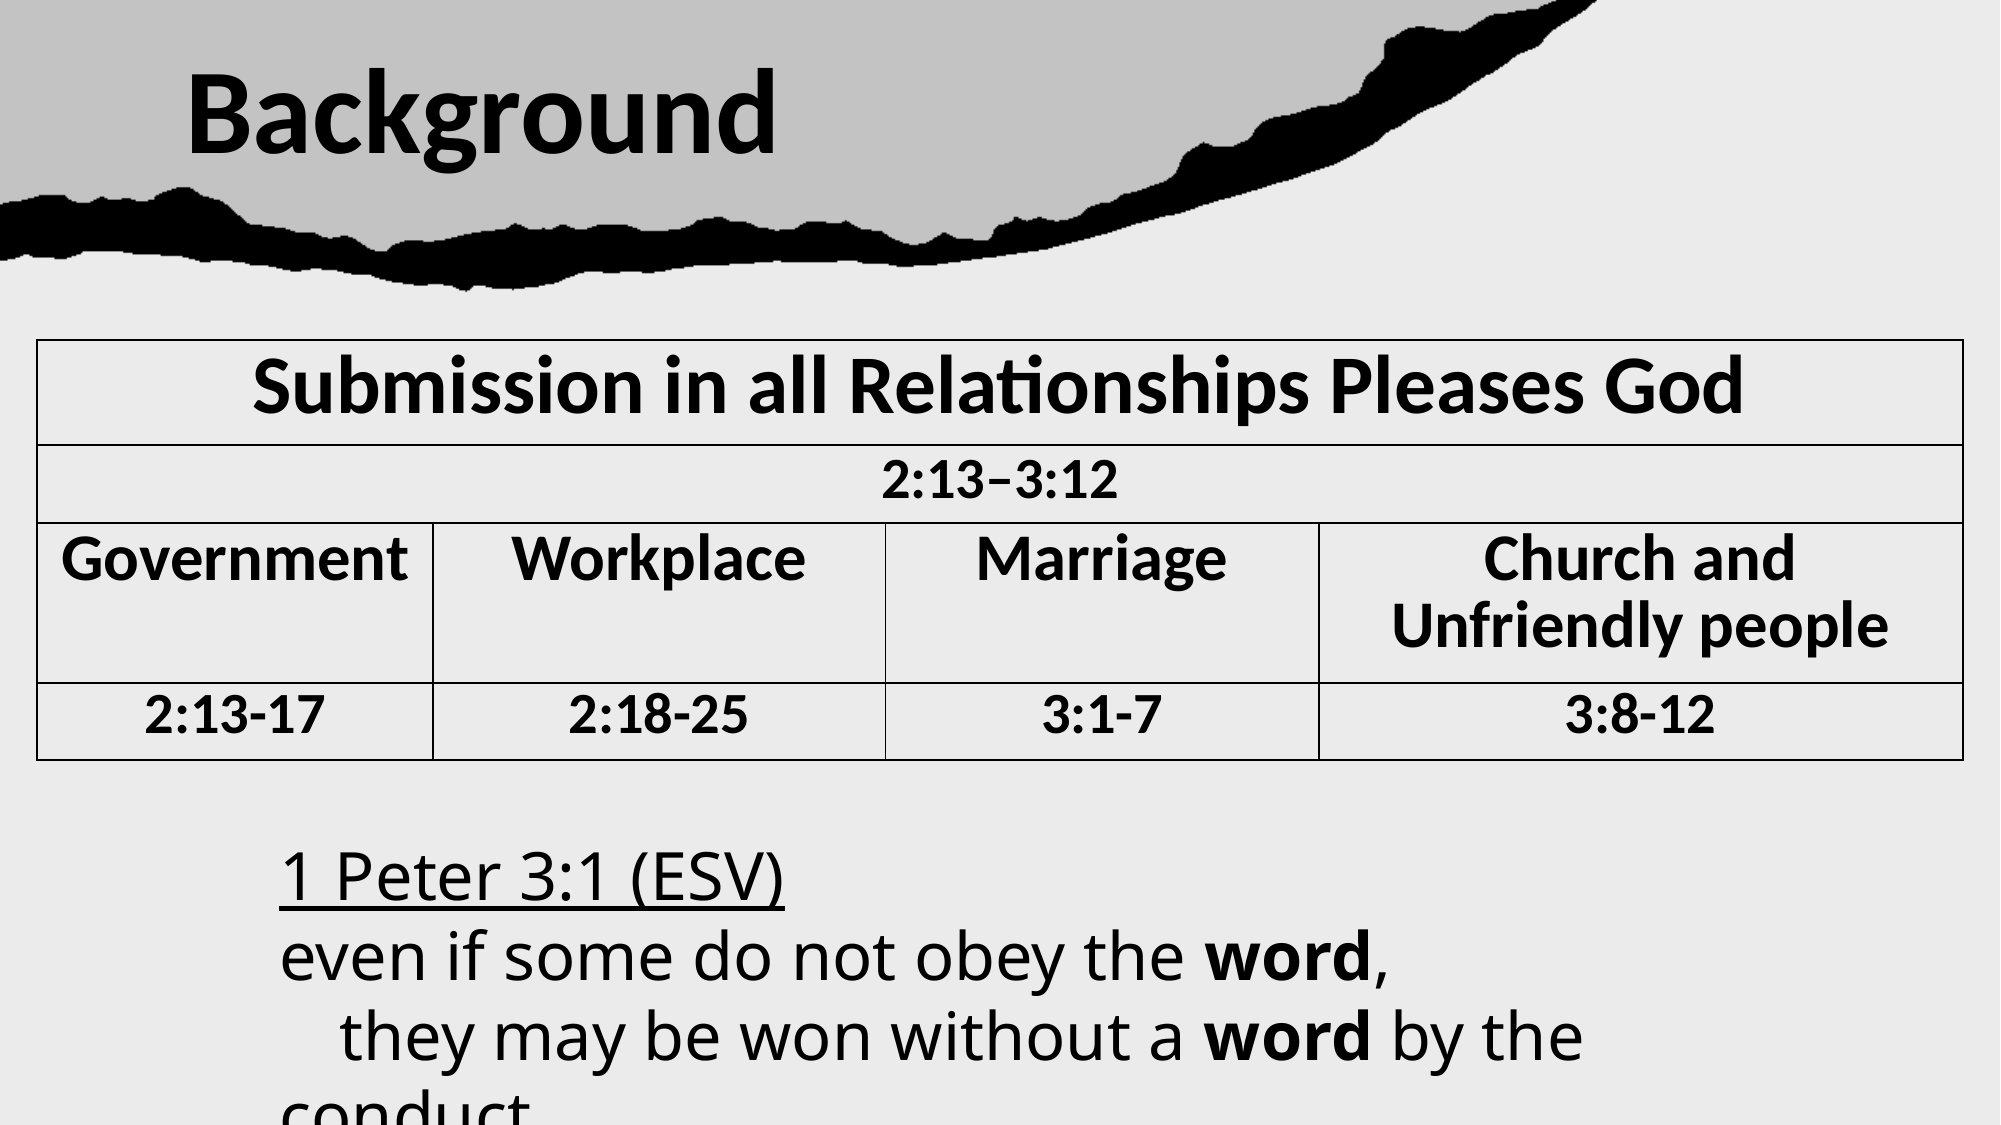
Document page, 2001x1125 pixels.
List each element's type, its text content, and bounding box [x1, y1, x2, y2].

table_cell Church and Unfriendly people [1320, 524, 1962, 682]
table_cell Government [38, 524, 432, 682]
table_cell Workplace [434, 524, 885, 682]
table_cell 3:1-7 [886, 684, 1318, 759]
table_cell 2:13-17 [38, 684, 432, 759]
text_box Background [170, 40, 932, 188]
text_box 1 Peter 3:1 (ESV) even if some do not obey the word, they may be won without a word by the conduct . . . [264, 826, 1817, 1125]
table_cell 2:13–3:12 [38, 446, 1962, 522]
picture [0, 0, 2000, 1125]
table_header Submission in all Relationships Pleases God [38, 341, 1962, 444]
table_cell 3:8-12 [1320, 684, 1962, 759]
table_cell Marriage [886, 524, 1318, 682]
table_cell 2:18-25 [434, 684, 885, 759]
